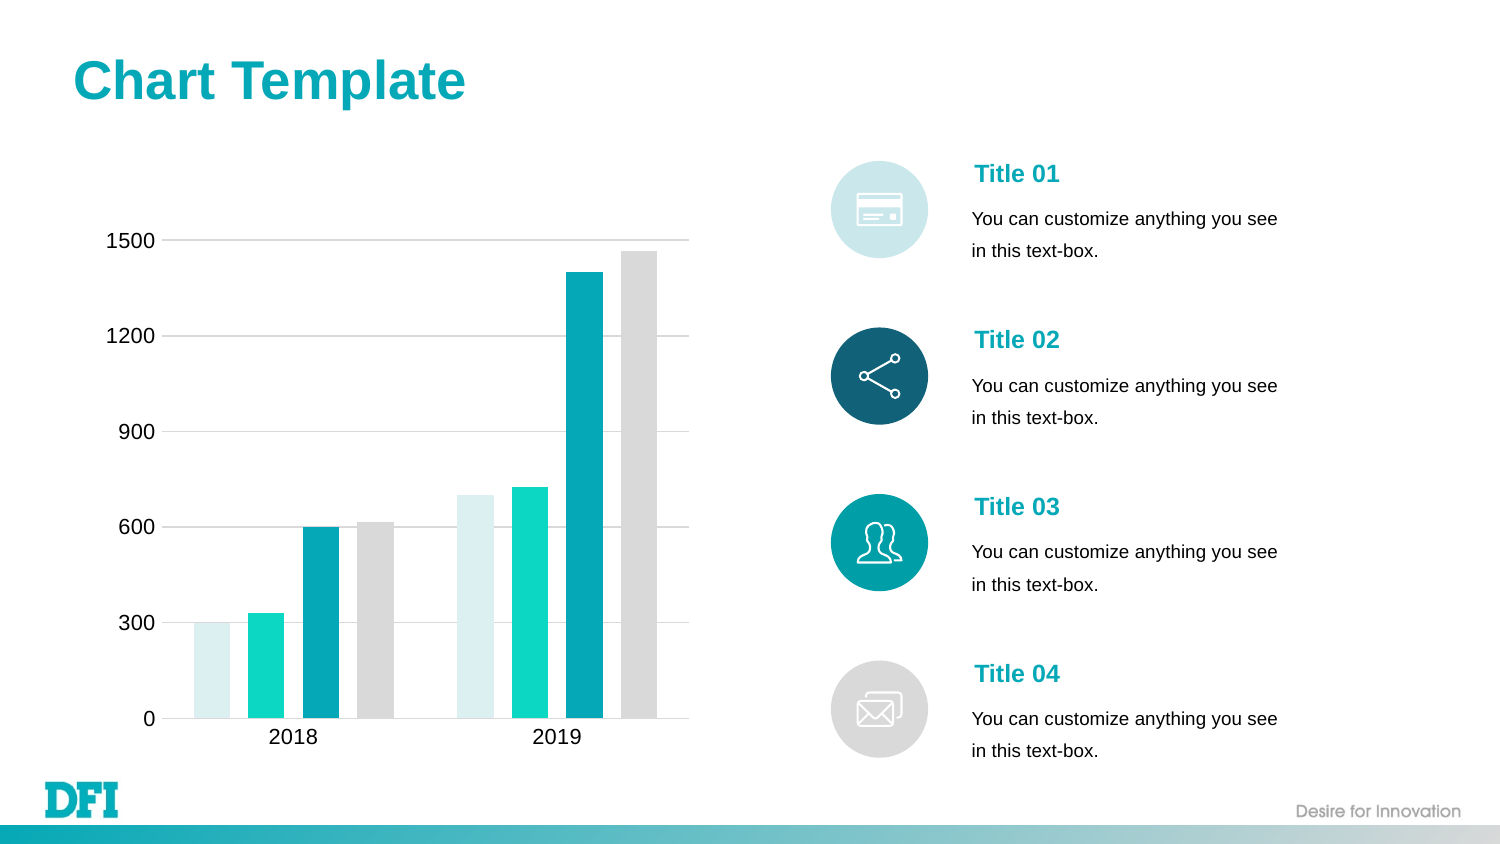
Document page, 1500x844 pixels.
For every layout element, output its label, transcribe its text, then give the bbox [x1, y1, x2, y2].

chart [93, 216, 702, 761]
text_box You can customize anything you see in this text-box. [966, 527, 1298, 601]
text_box [856, 699, 895, 727]
picture [0, 0, 1500, 826]
text_box [829, 326, 930, 426]
text_box [829, 159, 930, 260]
text_box Title 04 [968, 654, 1067, 690]
text_box Title 02 [968, 321, 1067, 357]
text_box Title 03 [968, 487, 1067, 524]
text_box [856, 521, 903, 564]
text_box Title 01 [968, 154, 1067, 191]
text_box [829, 659, 930, 759]
text_box You can customize anything you see in this text-box. [966, 694, 1298, 767]
title Chart Template [58, 44, 1438, 119]
text_box You can customize anything you see in this text-box. [966, 361, 1298, 434]
text_box [856, 192, 903, 227]
text_box [829, 492, 930, 593]
text_box [864, 691, 903, 719]
text_box You can customize anything you see in this text-box. [966, 194, 1298, 268]
text_box [858, 353, 901, 400]
